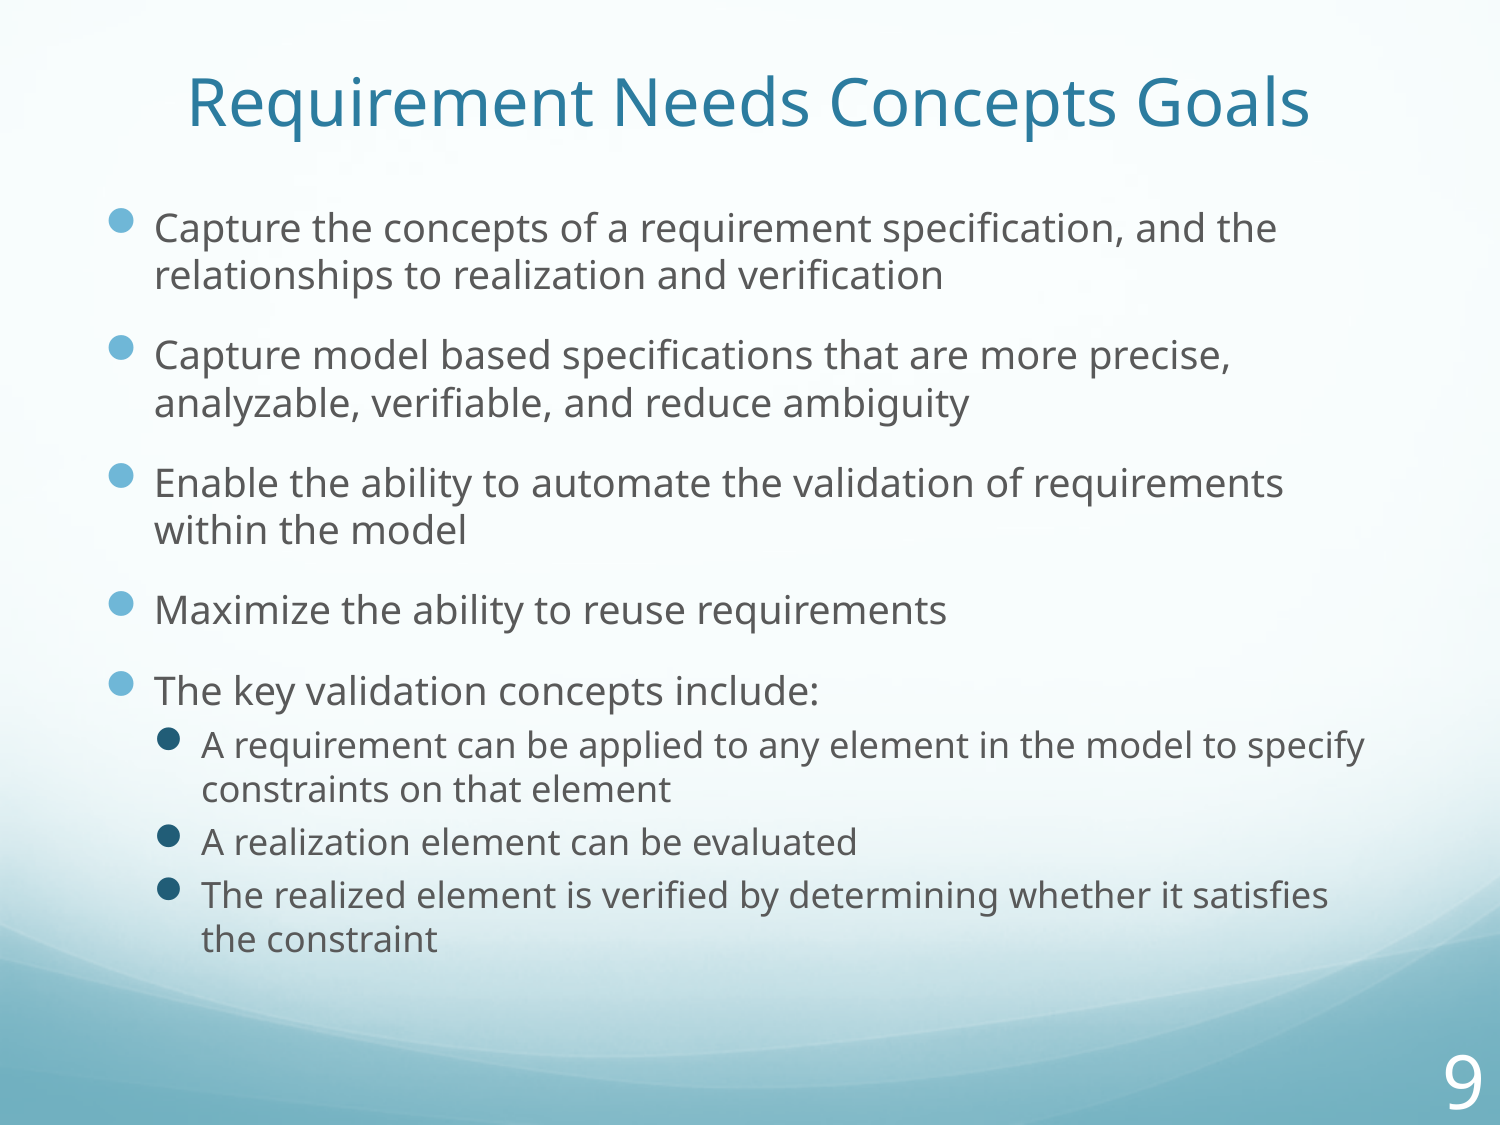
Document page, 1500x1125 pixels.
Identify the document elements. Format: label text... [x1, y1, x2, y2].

title Requirement Needs Concepts Goals [90, 17, 1410, 148]
list Capture the concepts of a requirement specification, and the relationships to realization and verification Capture model based specifications that are more precise, analyzable, verifiable, and reduce ambiguity Enable the ability to automate the validation of requirements within the model Maximize the ability to reuse requirements The key validation concepts include: A requirement can be applied to any element in the model to specify constraints on that element A realization element can be evaluated The realized element is verified by determining whether it satisfies the constraint [90, 195, 1410, 975]
slide_number 9 [1162, 1063, 1500, 1109]
